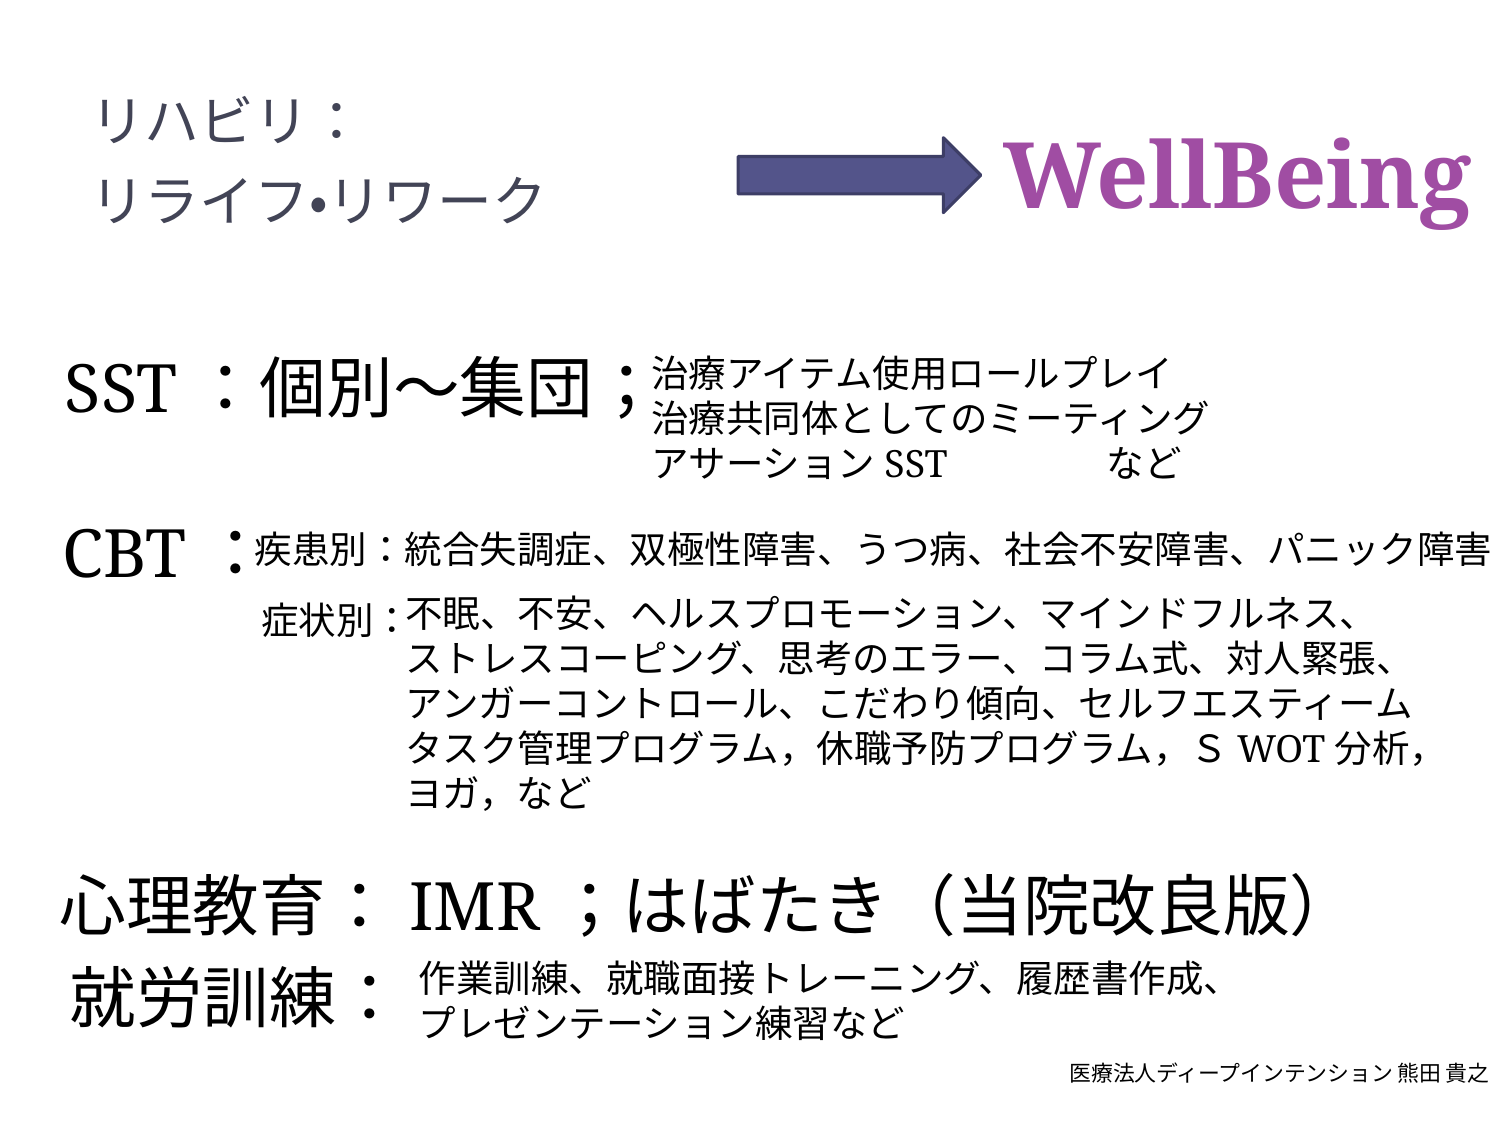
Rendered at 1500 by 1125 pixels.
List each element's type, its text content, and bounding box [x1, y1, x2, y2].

text_box 不眠、不安、ヘルスプロモーション、マインドフルネス、 ストレスコーピング、思考のエラー、コラム式、対人緊張、 アンガーコントロール、こだわり傾向、セルフエスティーム タスク管理プログラム，休職予防プログラム，ＳWOT分析， ヨガ，など [390, 582, 1462, 823]
text_box [736, 136, 982, 215]
text_box 就労訓練： [54, 948, 403, 1044]
text_box 疾患別：統合失調症、双極性障害、うつ病、社会不安障害、パニック障害 [239, 519, 1500, 579]
text_box WellBeing [988, 109, 1488, 235]
title リハビリ： リライフ・リワーク [75, 69, 927, 246]
text_box 医療法人ディープインテンション 熊田 貴之 [1054, 1051, 1500, 1093]
text_box 症状別： [246, 589, 427, 650]
text_box CBT： [47, 503, 285, 599]
text_box 作業訓練、就職面接トレーニング、履歴書作成、 プレゼンテーション練習など [403, 947, 1257, 1053]
text_box 治療アイテム使用ロールプレイ 治療共同体としてのミーティング アサーションSST など [636, 342, 1226, 493]
text_box 心理教育：IMR；はばたき（当院改良版） [44, 856, 1372, 951]
text_box SST：個別～集団； [50, 338, 675, 433]
